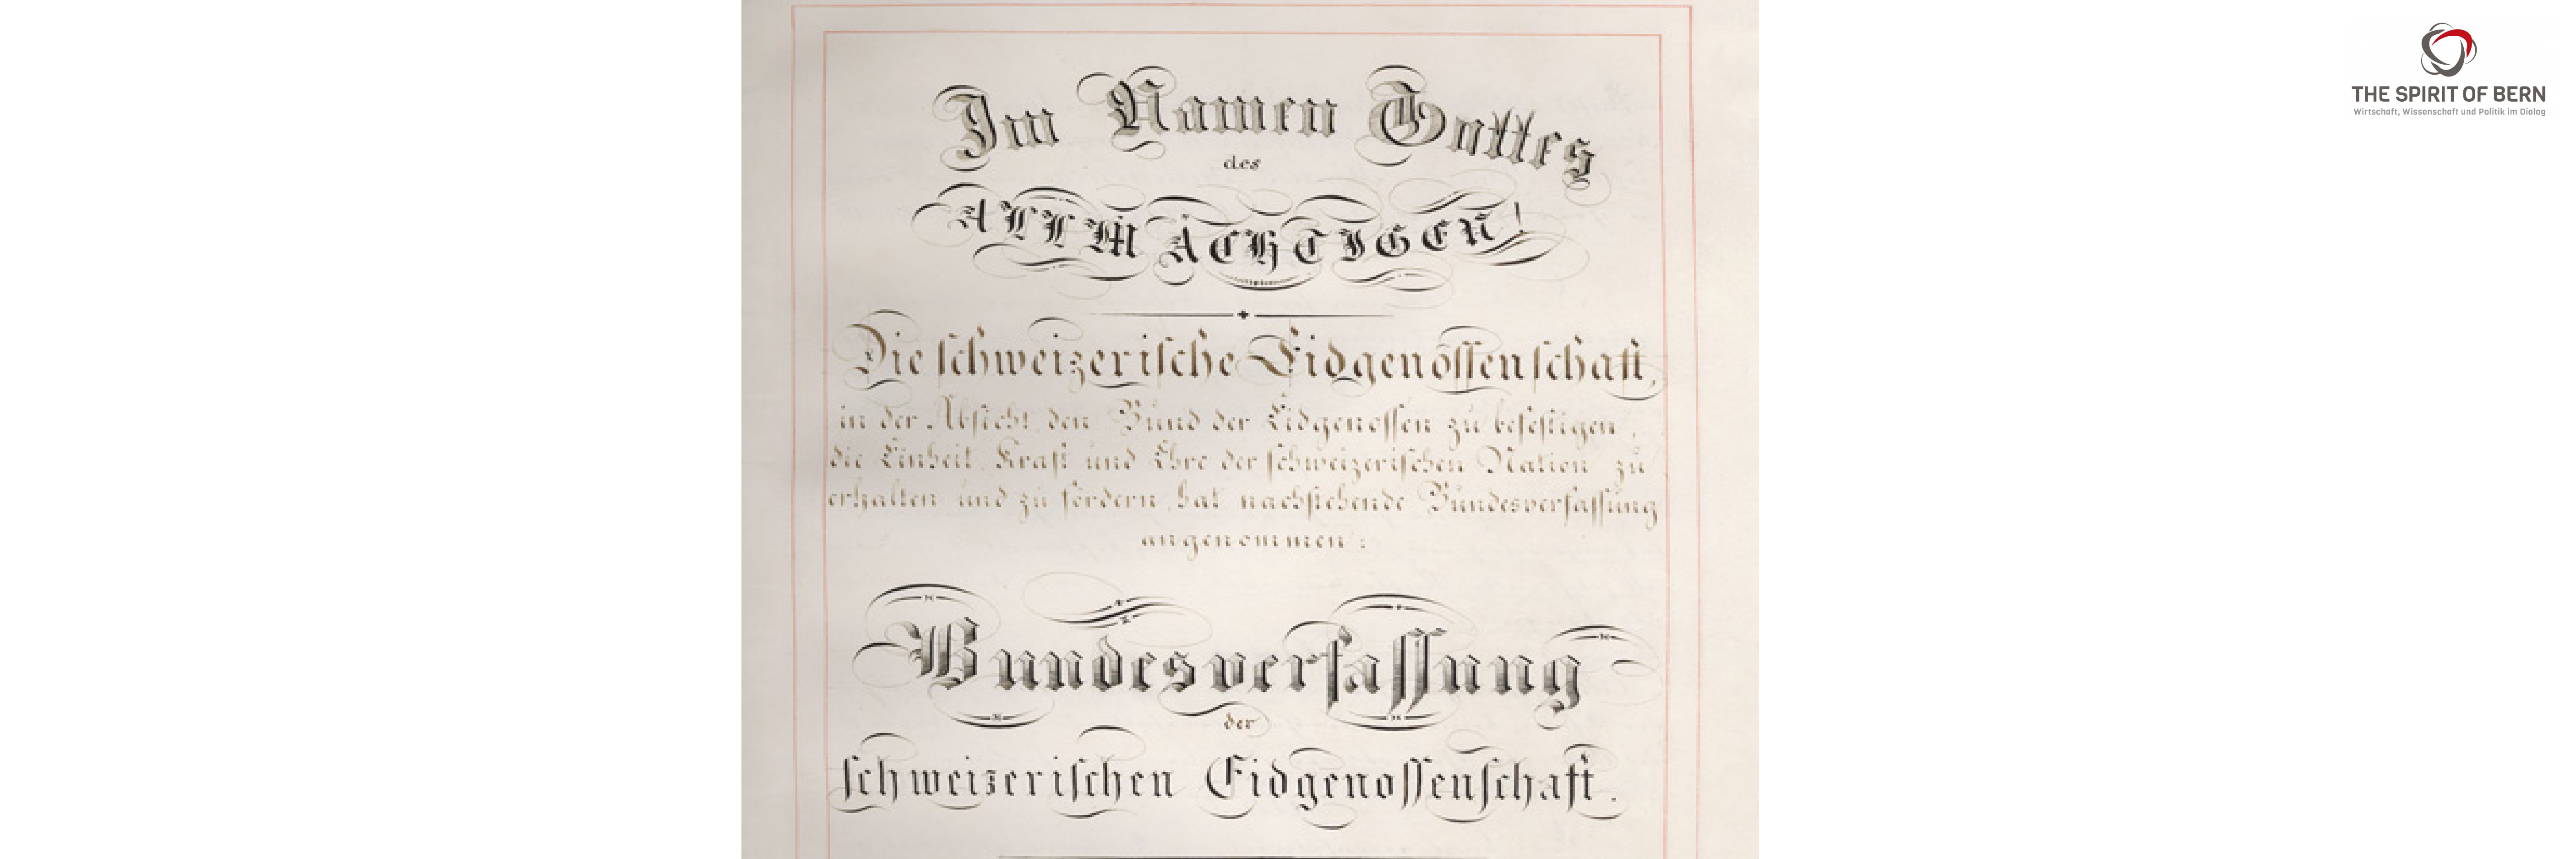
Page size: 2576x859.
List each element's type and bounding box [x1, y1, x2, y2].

picture [2345, 22, 2561, 119]
picture [741, 0, 1759, 859]
